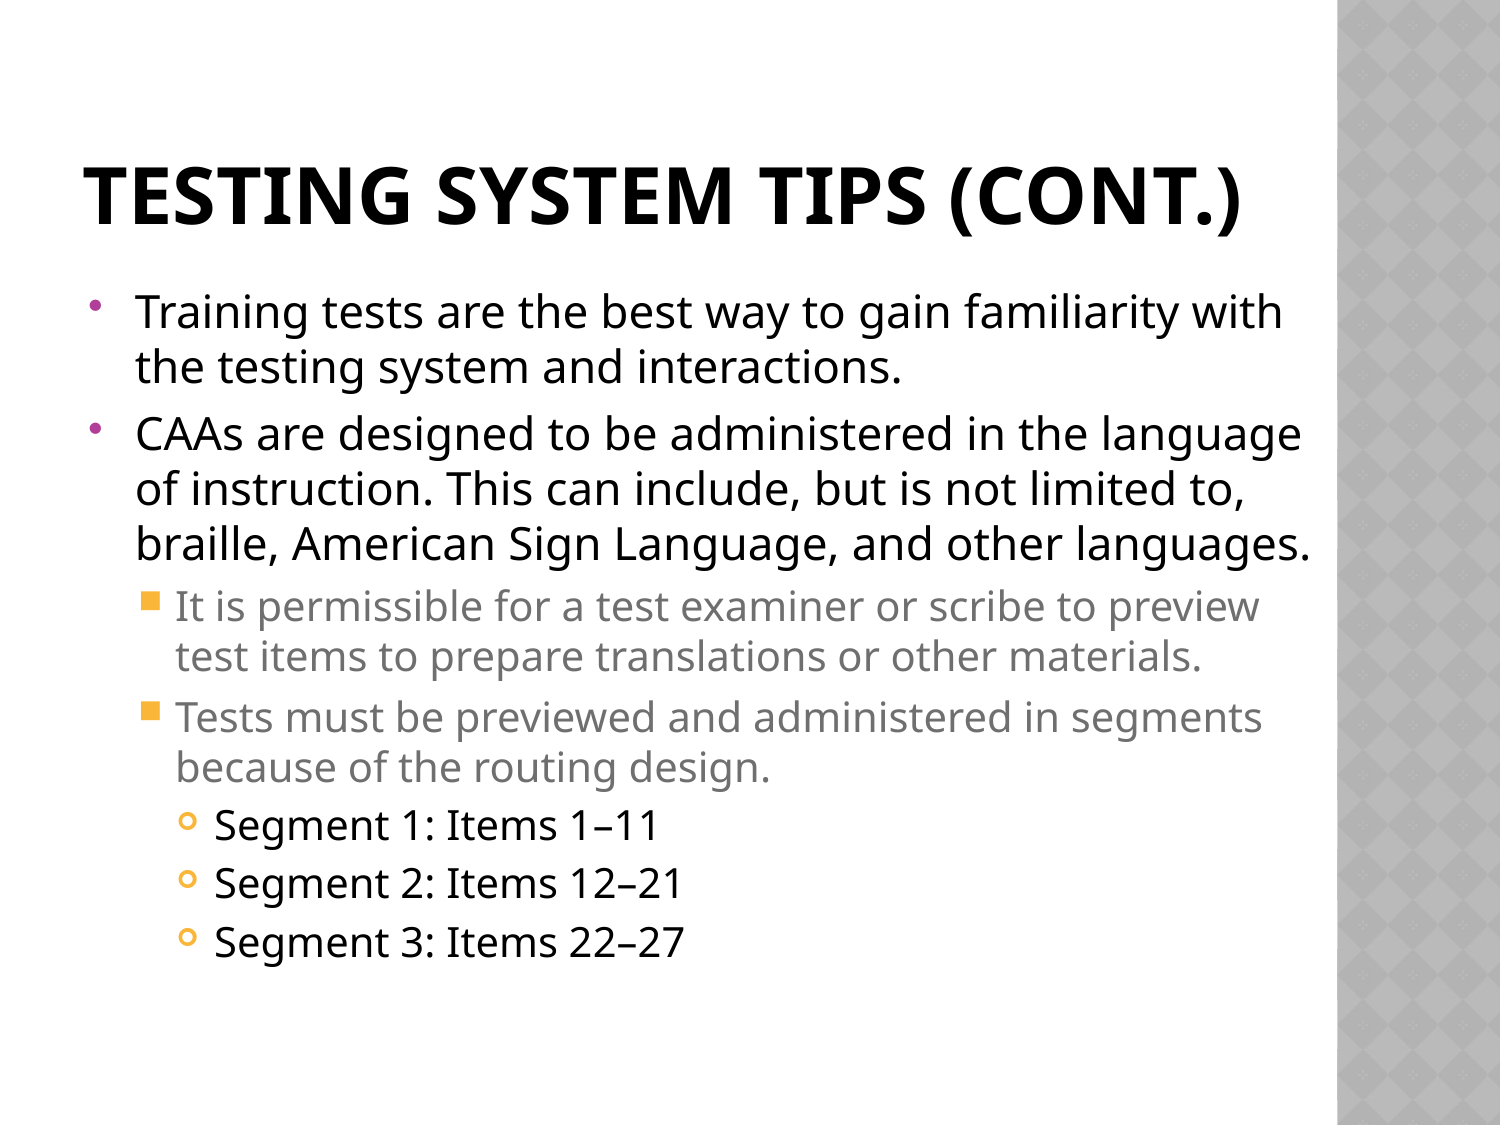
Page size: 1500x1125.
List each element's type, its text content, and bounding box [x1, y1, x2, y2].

title Testing System Tips (cont.) [75, 52, 1263, 240]
list Training tests are the best way to gain familiarity with the testing system and interactions. CAAs are designed to be administered in the language of instruction. This can include, but is not limited to, braille, American Sign Language, and other languages. It is permissible for a test examiner or scribe to preview test items to prepare translations or other materials. Tests must be previewed and administered in segments because of the routing design. Segment 1: Items 1–11 Segment 2: Items 12–21 Segment 3: Items 22–27 [75, 275, 1340, 1028]
